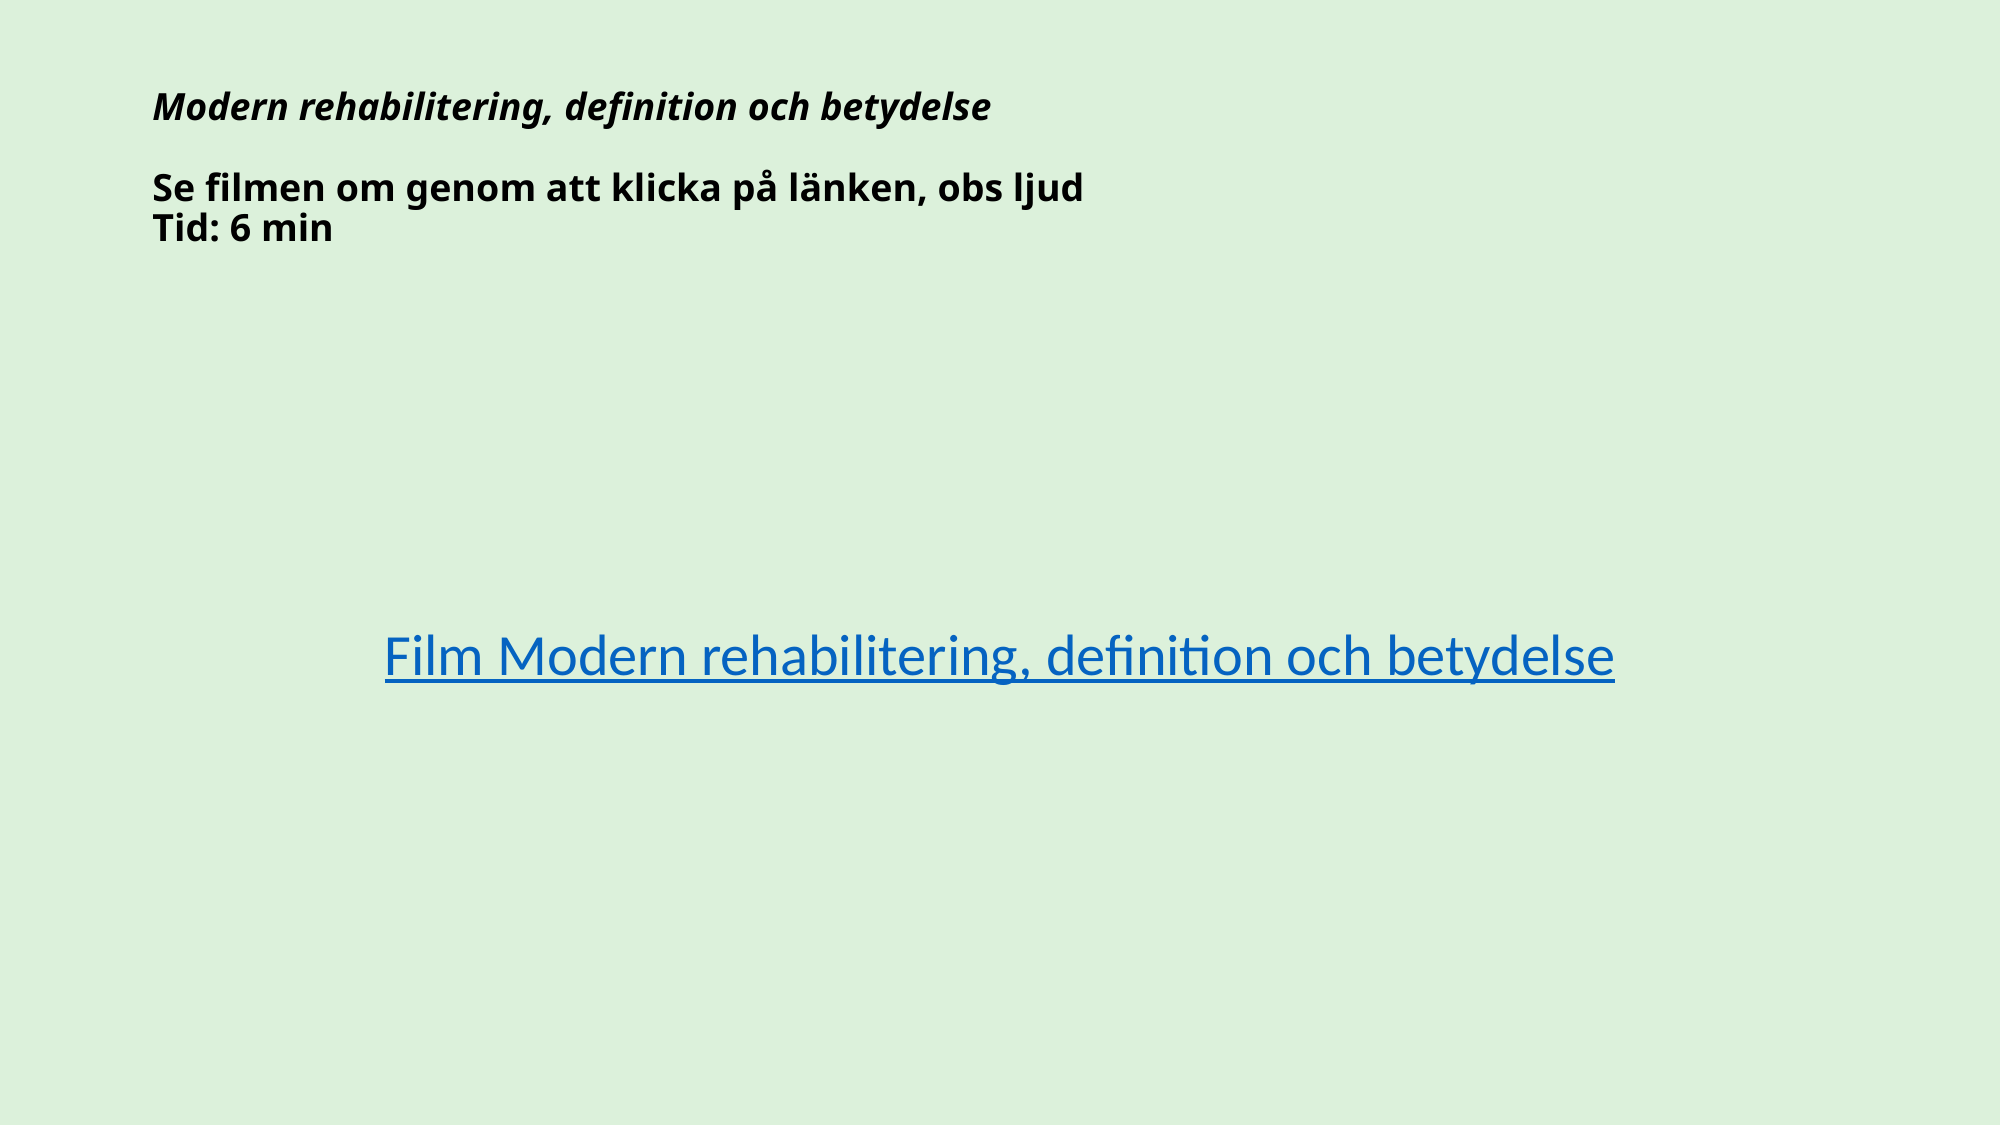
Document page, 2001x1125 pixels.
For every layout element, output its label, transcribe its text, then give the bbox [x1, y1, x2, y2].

title Modern rehabilitering, definition och betydelse Se filmen om genom att klicka på länken, obs ljud Tid: 6 min [137, 59, 1863, 278]
list Film Modern rehabilitering, definition och betydelse [137, 299, 1863, 1014]
